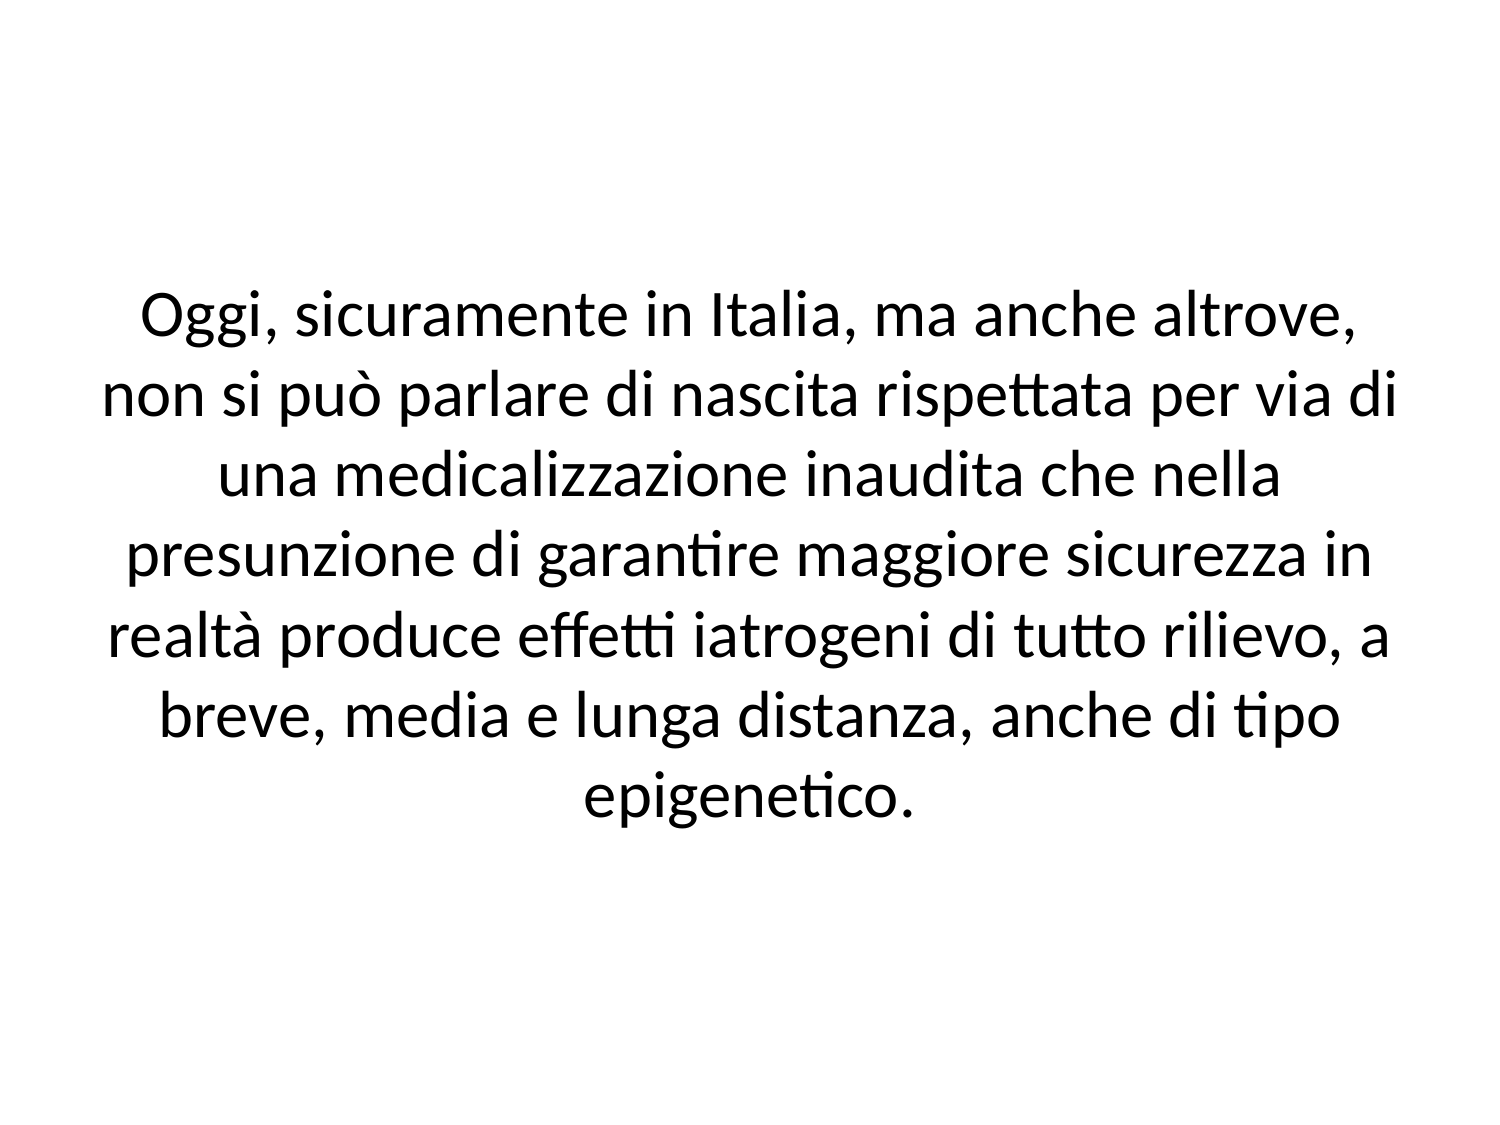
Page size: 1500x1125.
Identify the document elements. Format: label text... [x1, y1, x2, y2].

list Oggi, sicuramente in Italia, ma anche altrove, non si può parlare di nascita rispettata per via di una medicalizzazione inaudita che nella presunzione di garantire maggiore sicurezza in realtà produce effetti iatrogeni di tutto rilievo, a breve, media e lunga distanza, anche di tipo epigenetico. [75, 262, 1425, 1005]
